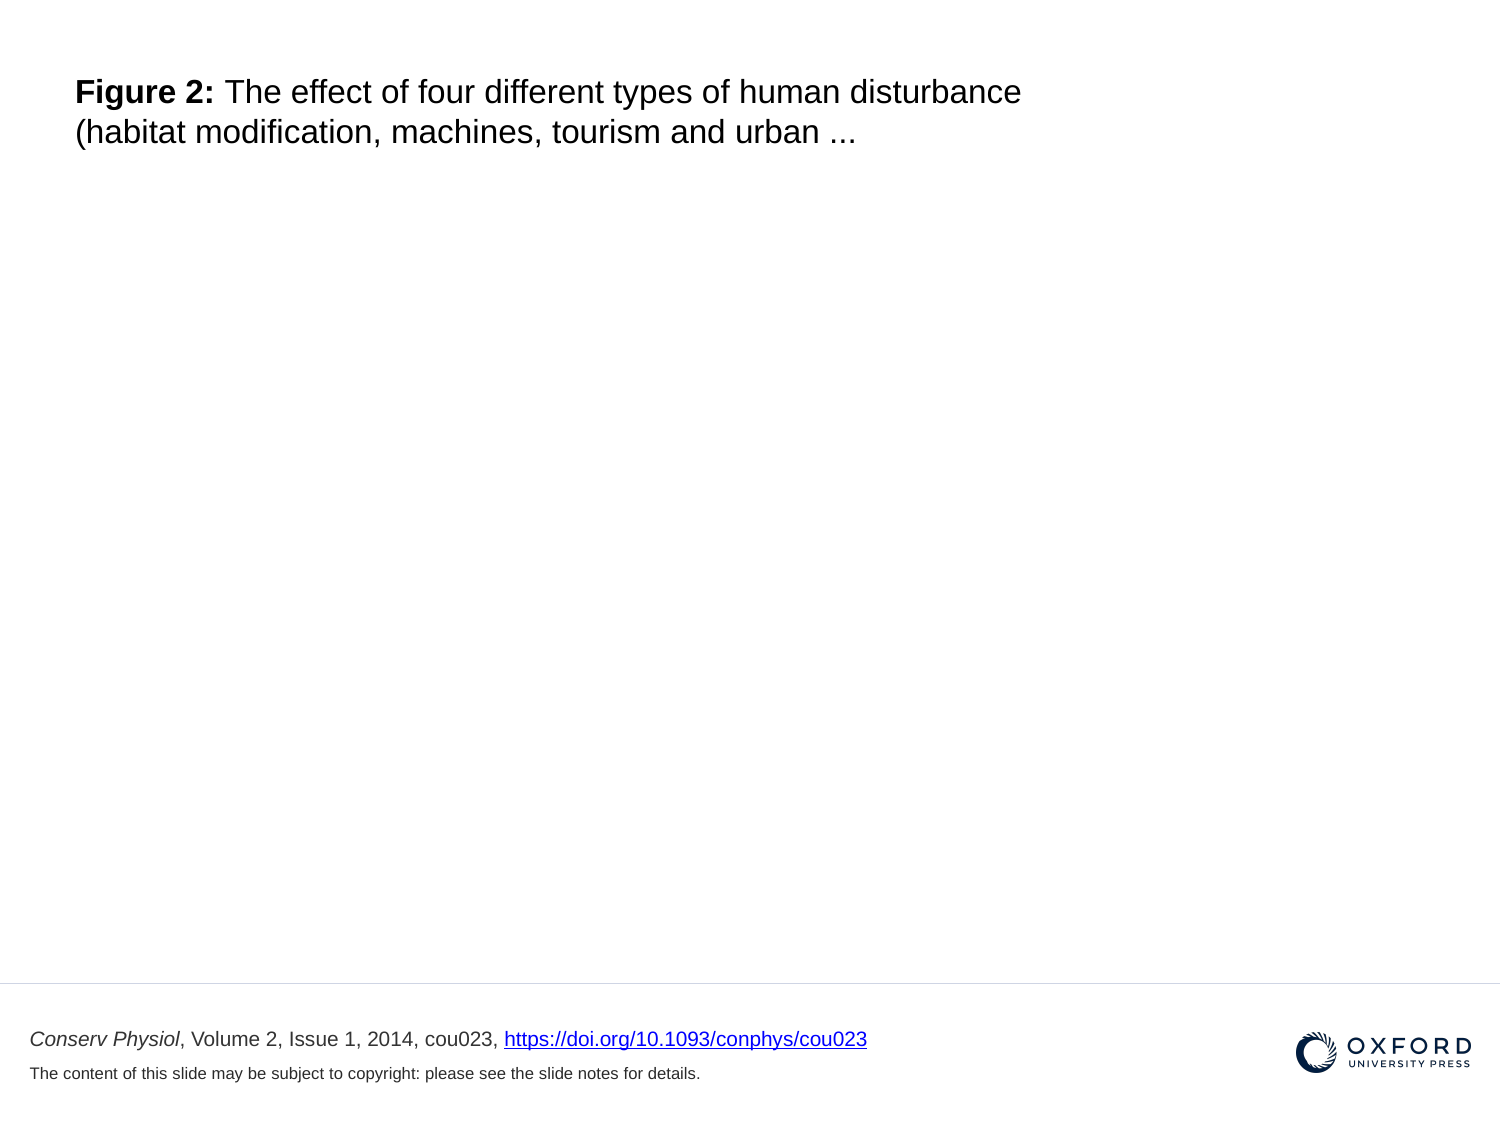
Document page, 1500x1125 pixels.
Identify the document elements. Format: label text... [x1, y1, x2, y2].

title Figure 2: The effect of four different types of human disturbance (habitat modification, machines, tourism and urban ... [75, 69, 1078, 171]
picture [1296, 1032, 1471, 1073]
footer Conserv Physiol, Volume 2, Issue 1, 2014, cou023, https://doi.org/10.1093/conphys/cou023 The content of this slide may be subject to copyright: please see the slide notes for details. [0, 983, 1260, 1125]
